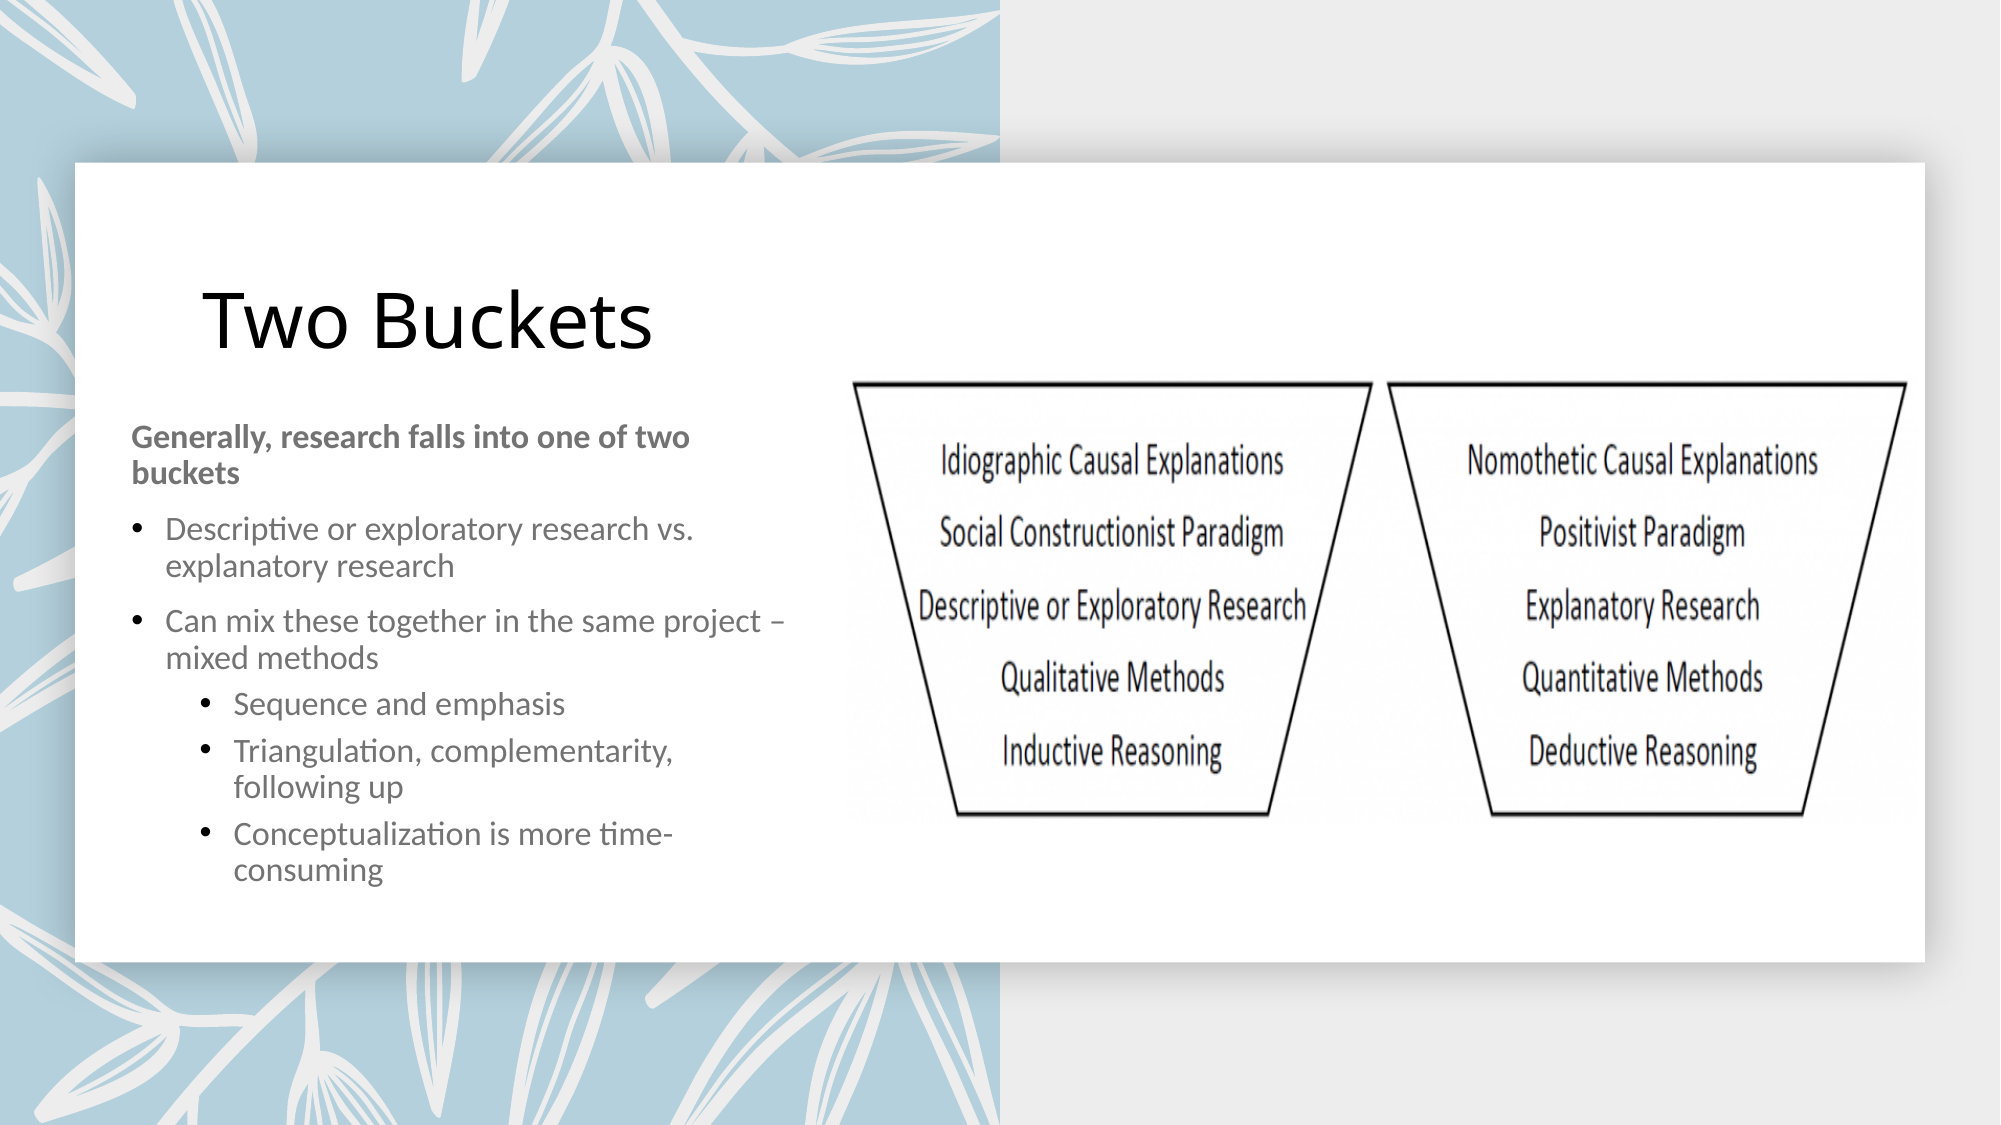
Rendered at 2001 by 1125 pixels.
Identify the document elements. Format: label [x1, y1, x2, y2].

text_box [1000, 0, 2000, 1125]
picture [846, 374, 1918, 826]
text_box [0, 0, 1000, 1125]
text_box [1000, 161, 1926, 964]
